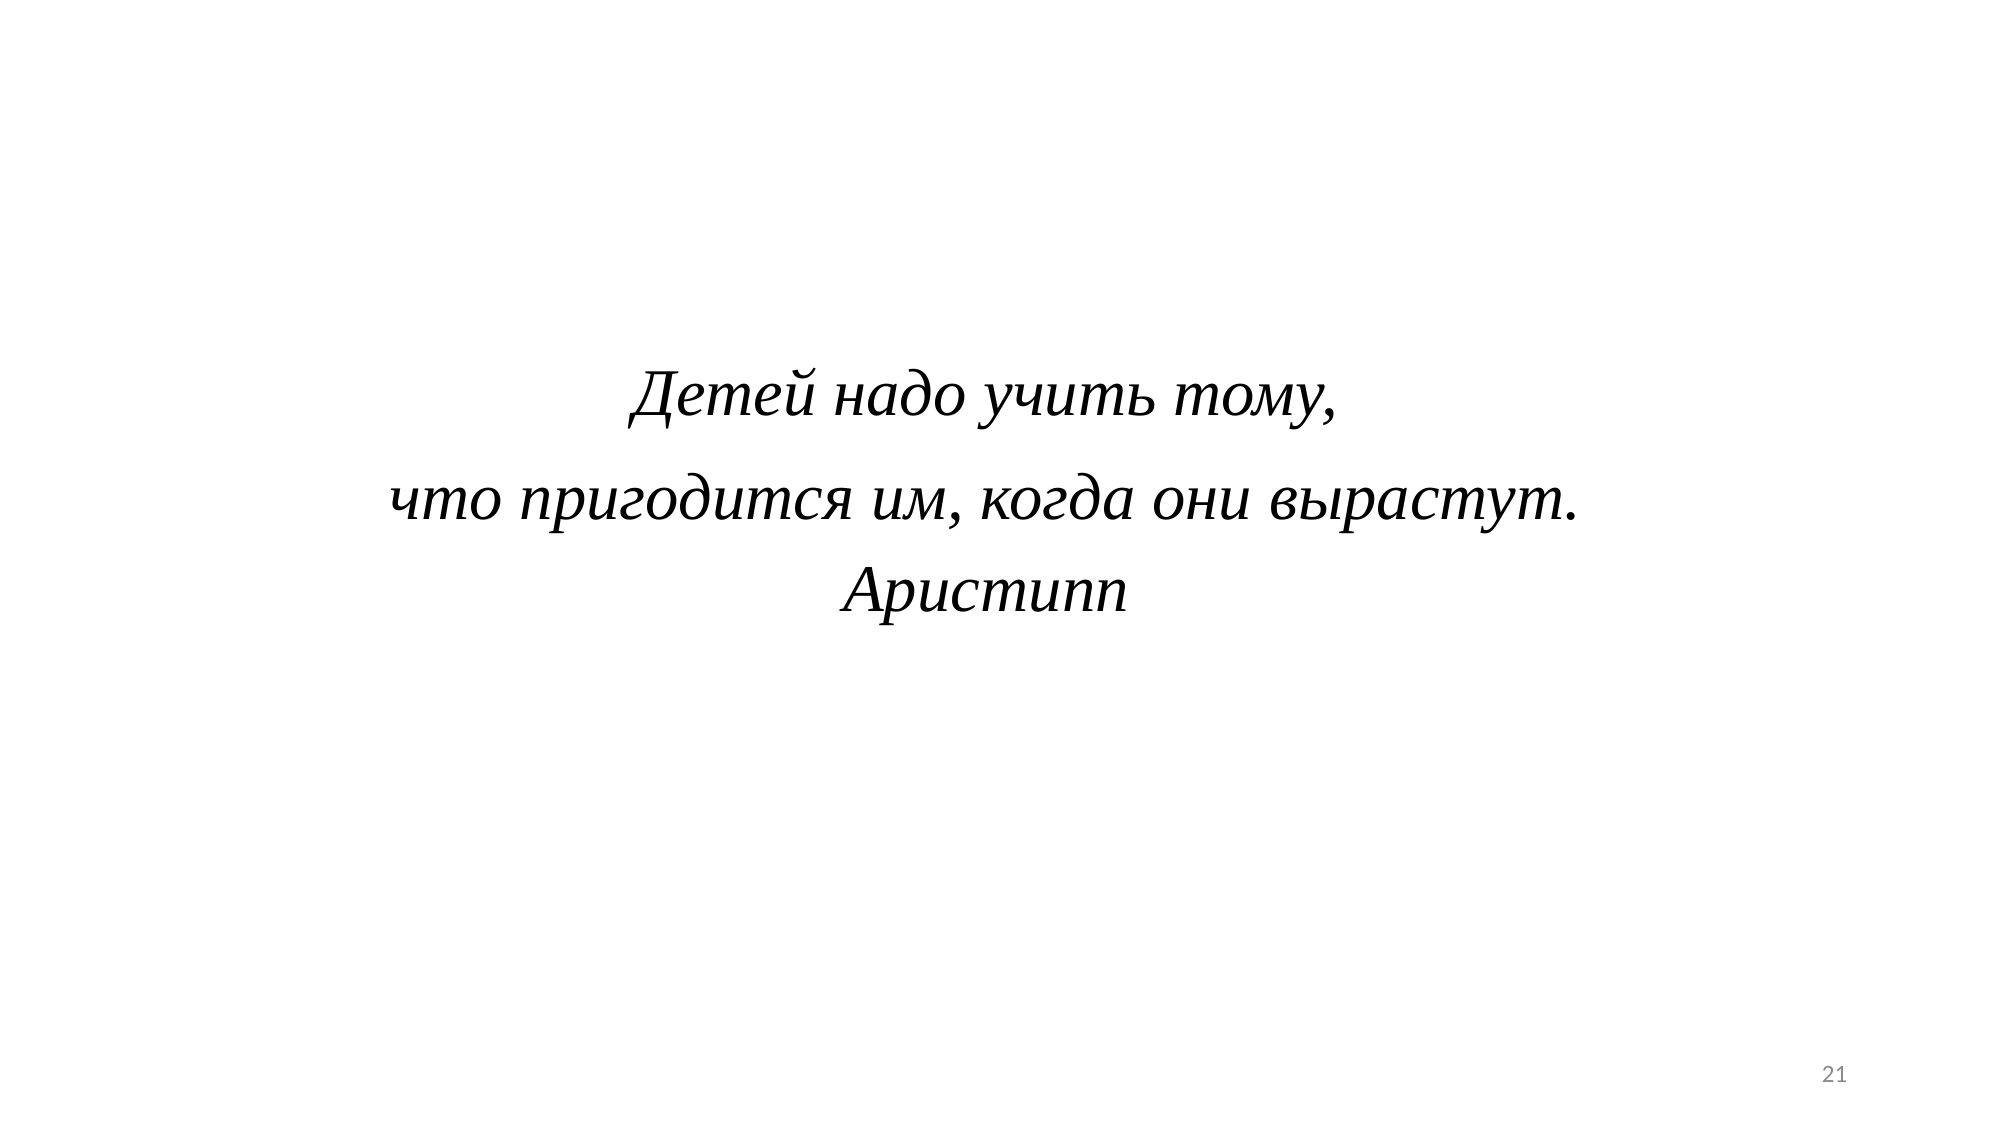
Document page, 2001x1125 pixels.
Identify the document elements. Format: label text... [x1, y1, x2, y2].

text_box Детей надо учить тому, что пригодится им, когда они вырастут. Аристипп [76, 329, 1897, 633]
slide_number 21 [1412, 1042, 1863, 1103]
